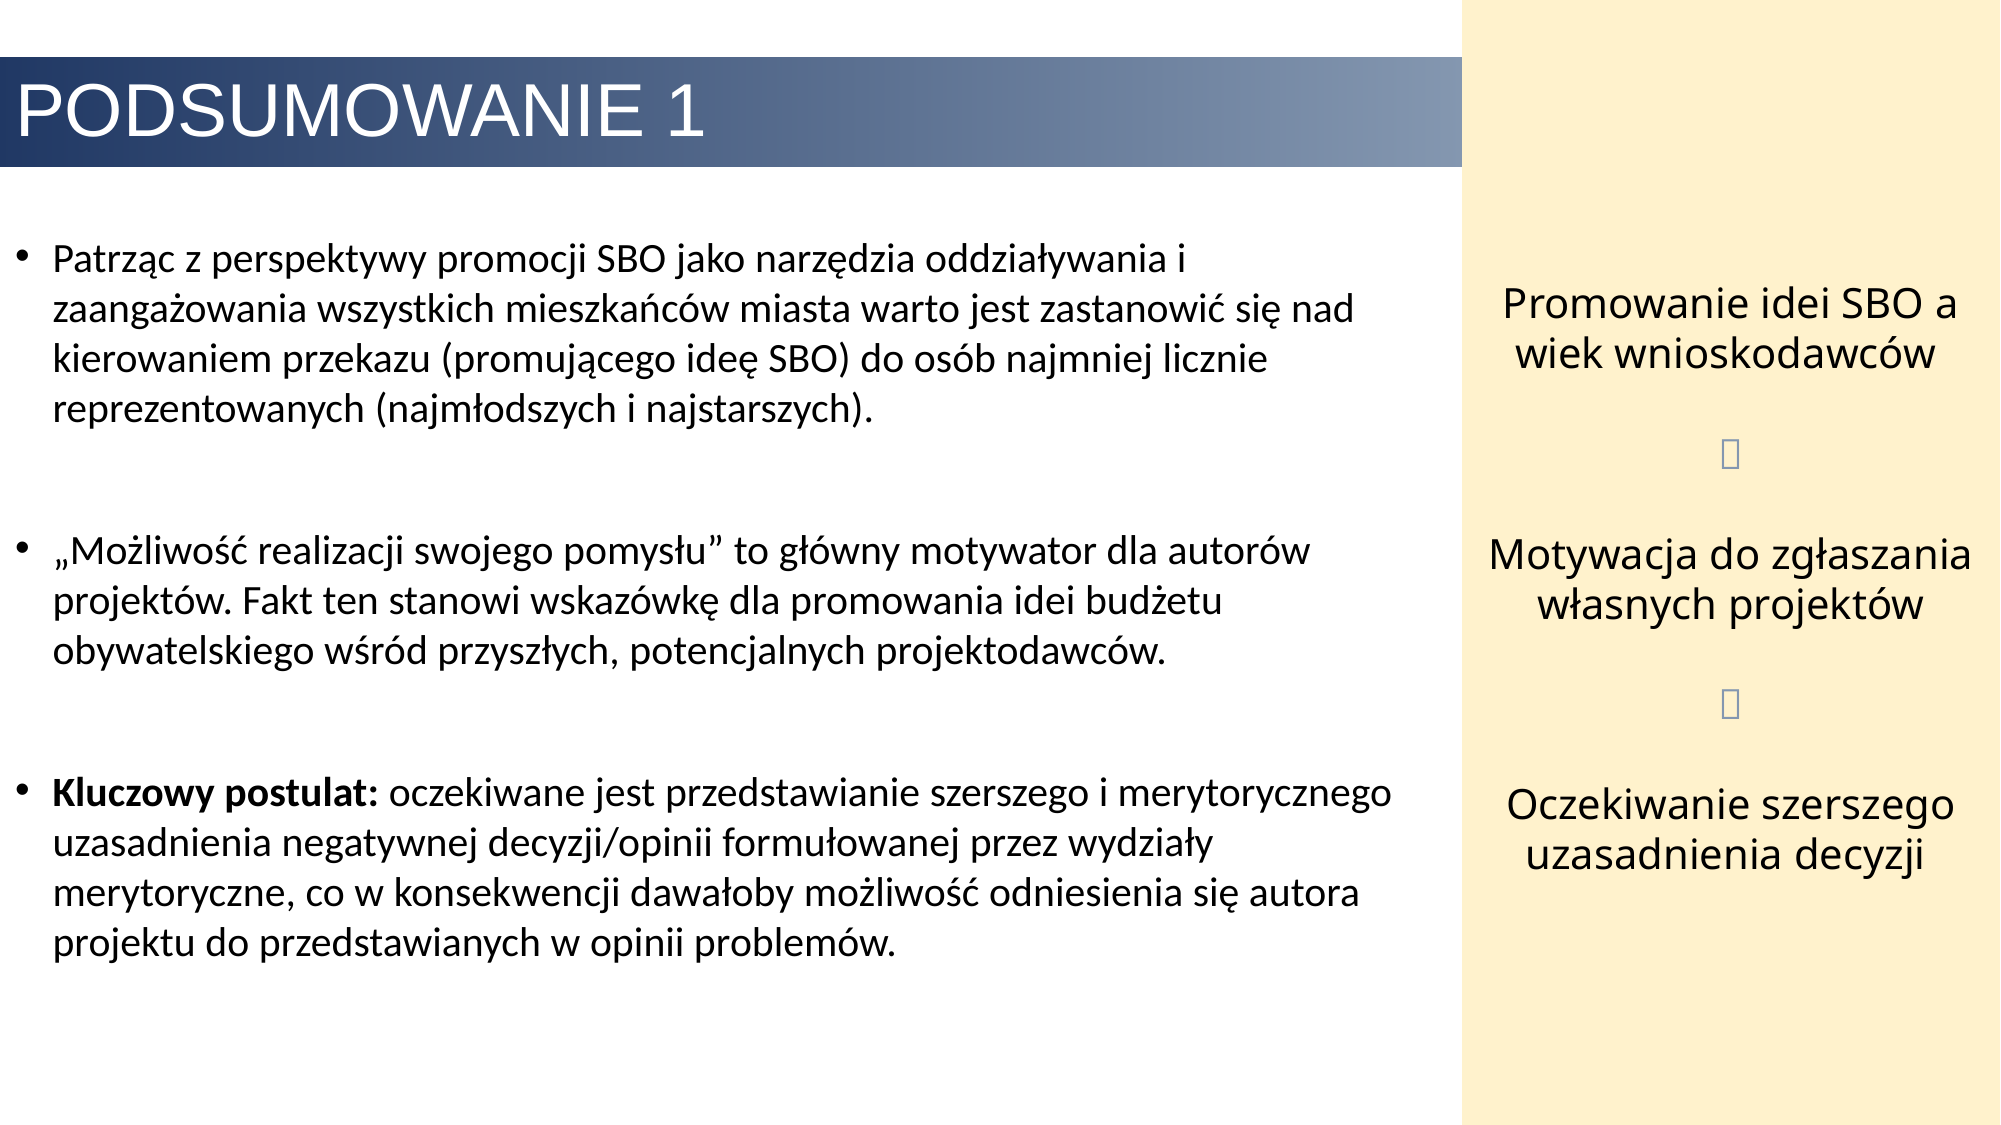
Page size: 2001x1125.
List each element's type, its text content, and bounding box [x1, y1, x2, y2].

text_box Promowanie idei SBO a wiek wnioskodawców  Motywacja do zgłaszania własnych projektów  Oczekiwanie szerszego uzasadnienia decyzji [1462, 0, 2000, 1125]
list Patrząc z perspektywy promocji SBO jako narzędzia oddziaływania i zaangażowania wszystkich mieszkańców miasta warto jest zastanowić się nad kierowaniem przekazu (promującego ideę SBO) do osób najmniej licznie reprezentowanych (najmłodszych i najstarszych). „Możliwość realizacji swojego pomysłu” to główny motywator dla autorów projektów. Fakt ten stanowi wskazówkę dla promowania idei budżetu obywatelskiego wśród przyszłych, potencjalnych projektodawców. Kluczowy postulat: oczekiwane jest przedstawianie szerszego i merytorycznego uzasadnienia negatywnej decyzji/opinii formułowanej przez wydziały merytoryczne, co w konsekwencji dawałoby możliwość odniesienia się autora projektu do przedstawianych w opinii problemów. [0, 222, 1435, 1125]
title PODSUMOWANIE 1 [0, 57, 1462, 167]
